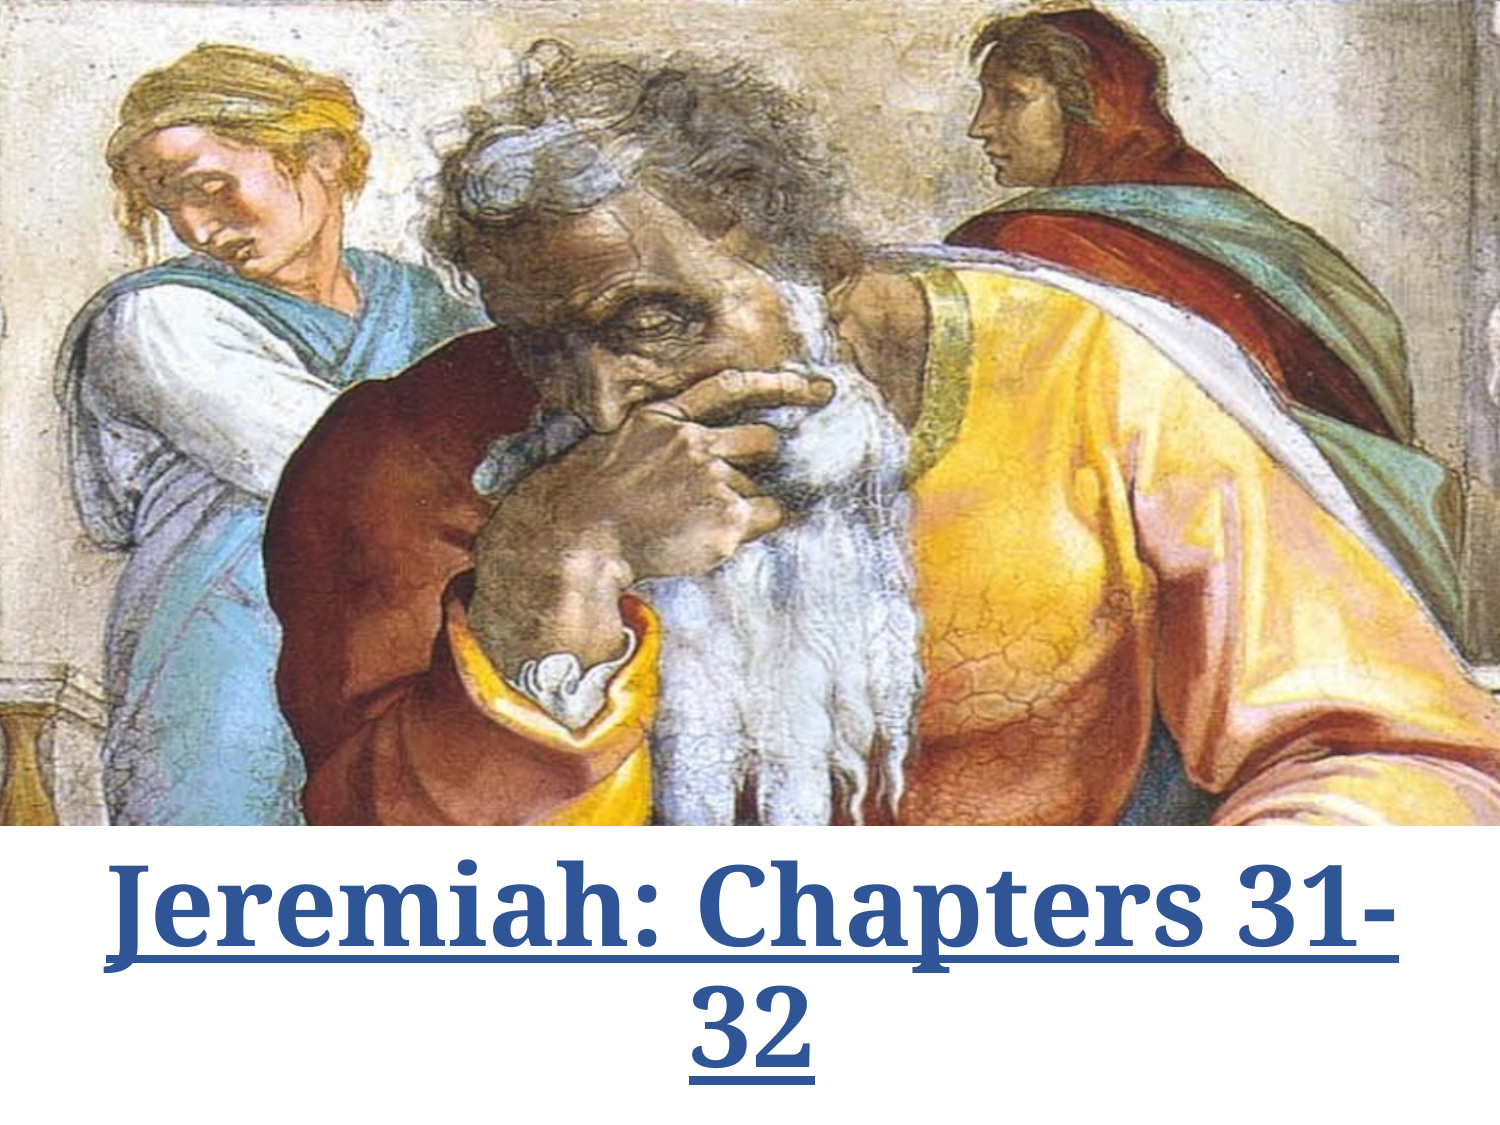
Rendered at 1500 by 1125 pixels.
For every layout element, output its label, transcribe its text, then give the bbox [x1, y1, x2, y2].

title Jeremiah: Chapters 31-32 [43, 852, 1462, 1089]
picture [0, 0, 1500, 826]
